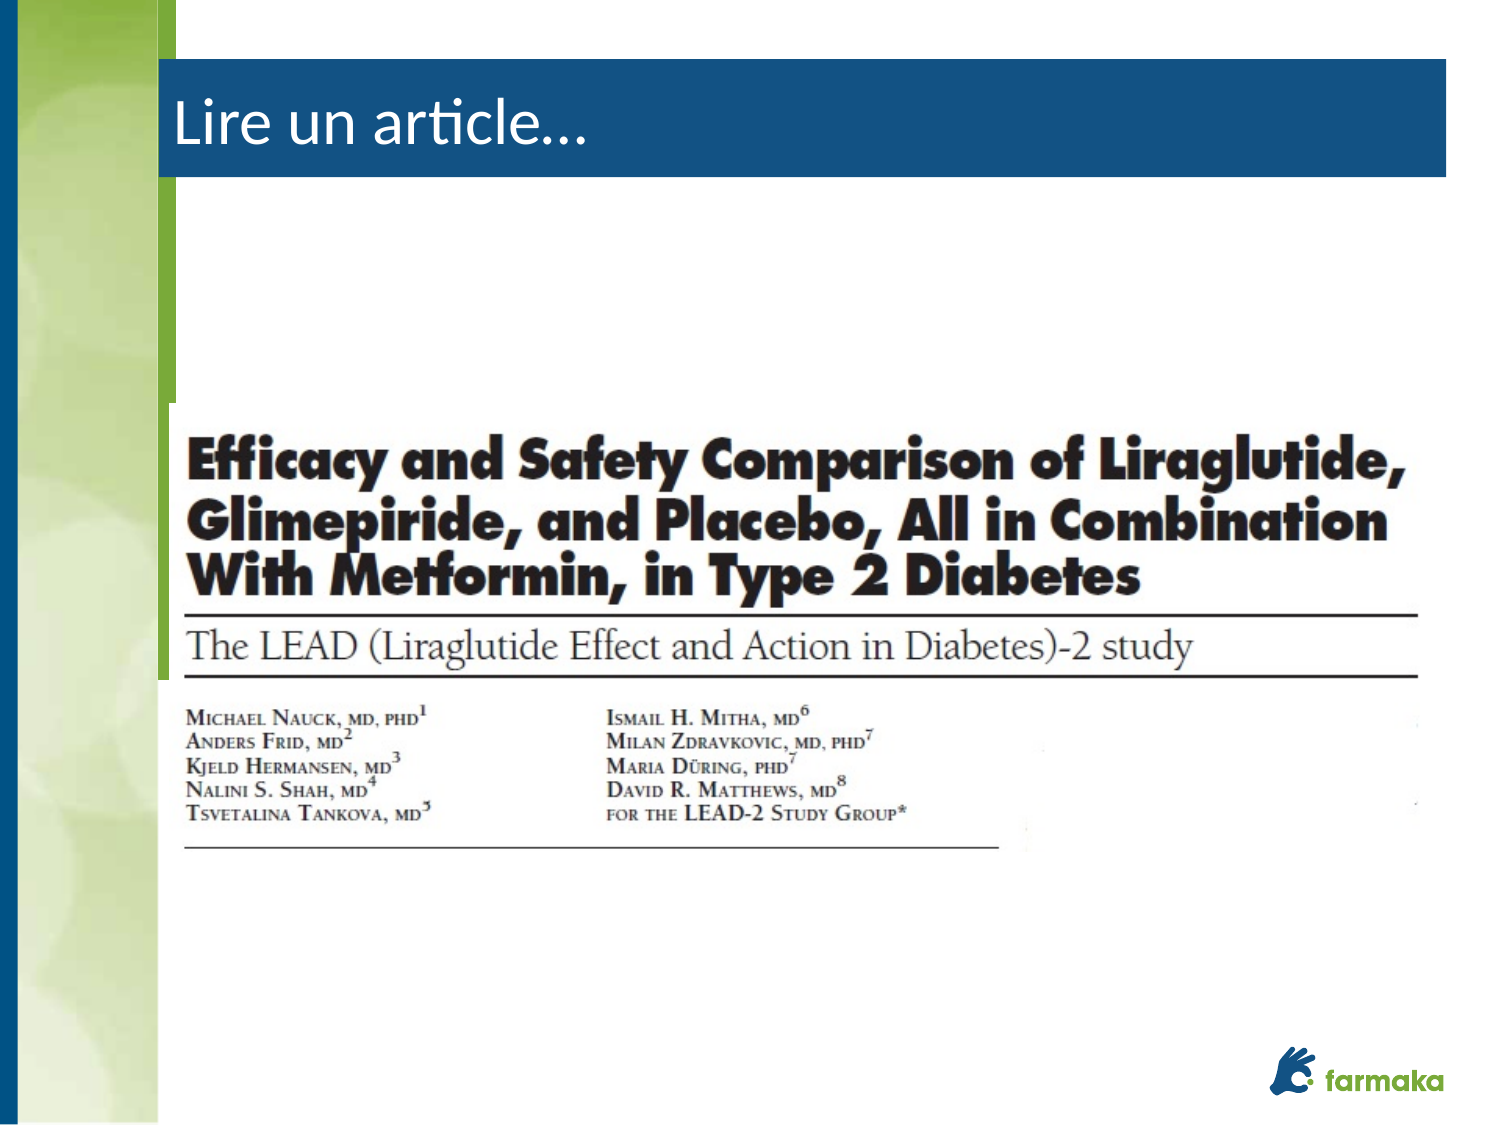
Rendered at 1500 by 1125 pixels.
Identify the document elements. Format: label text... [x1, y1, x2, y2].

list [168, 402, 1437, 852]
title Lire un article… [158, 59, 1447, 178]
picture [18, 0, 1500, 1125]
